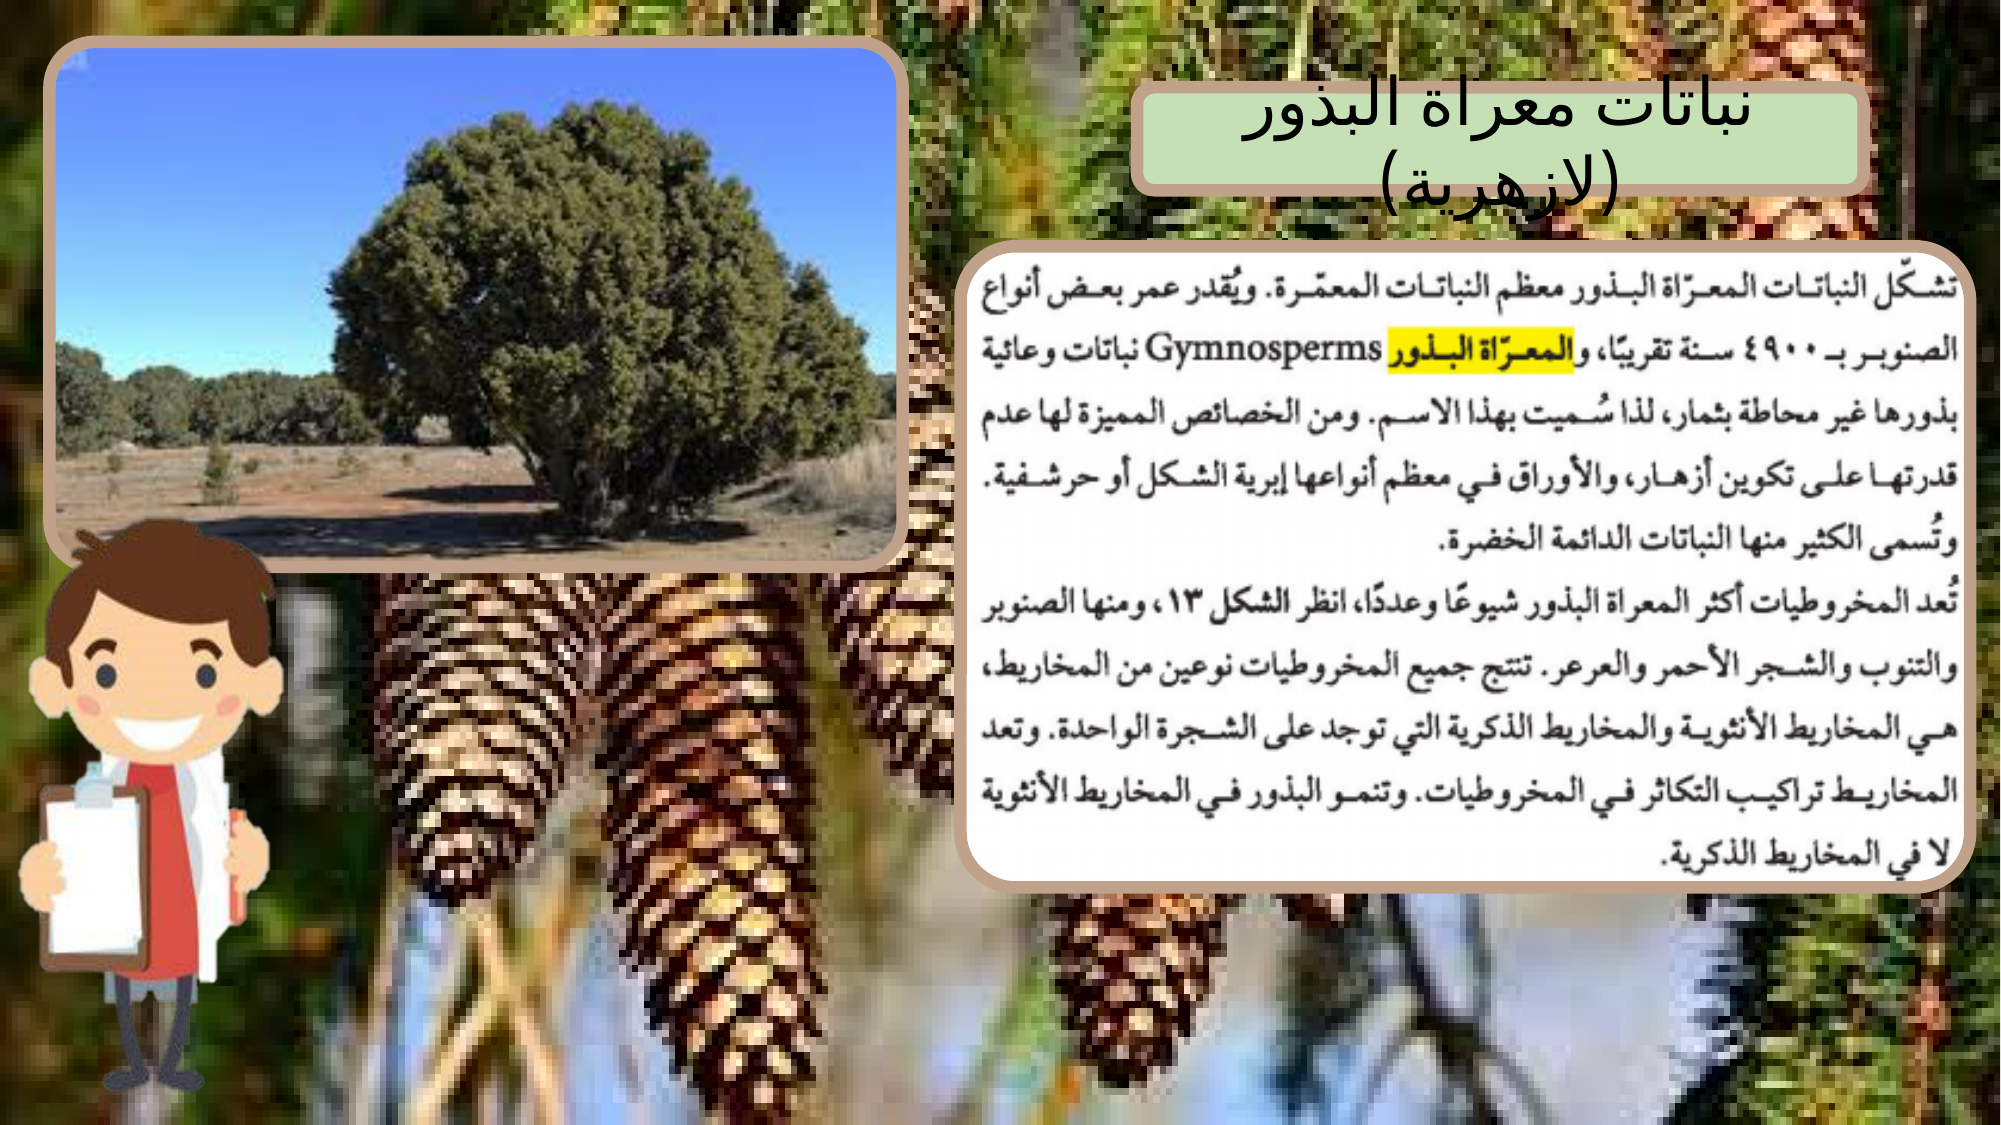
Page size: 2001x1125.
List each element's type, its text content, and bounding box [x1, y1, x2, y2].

text_box نباتات معراة البذور (لازهرية) [1135, 86, 1865, 192]
picture [0, 0, 2001, 1125]
